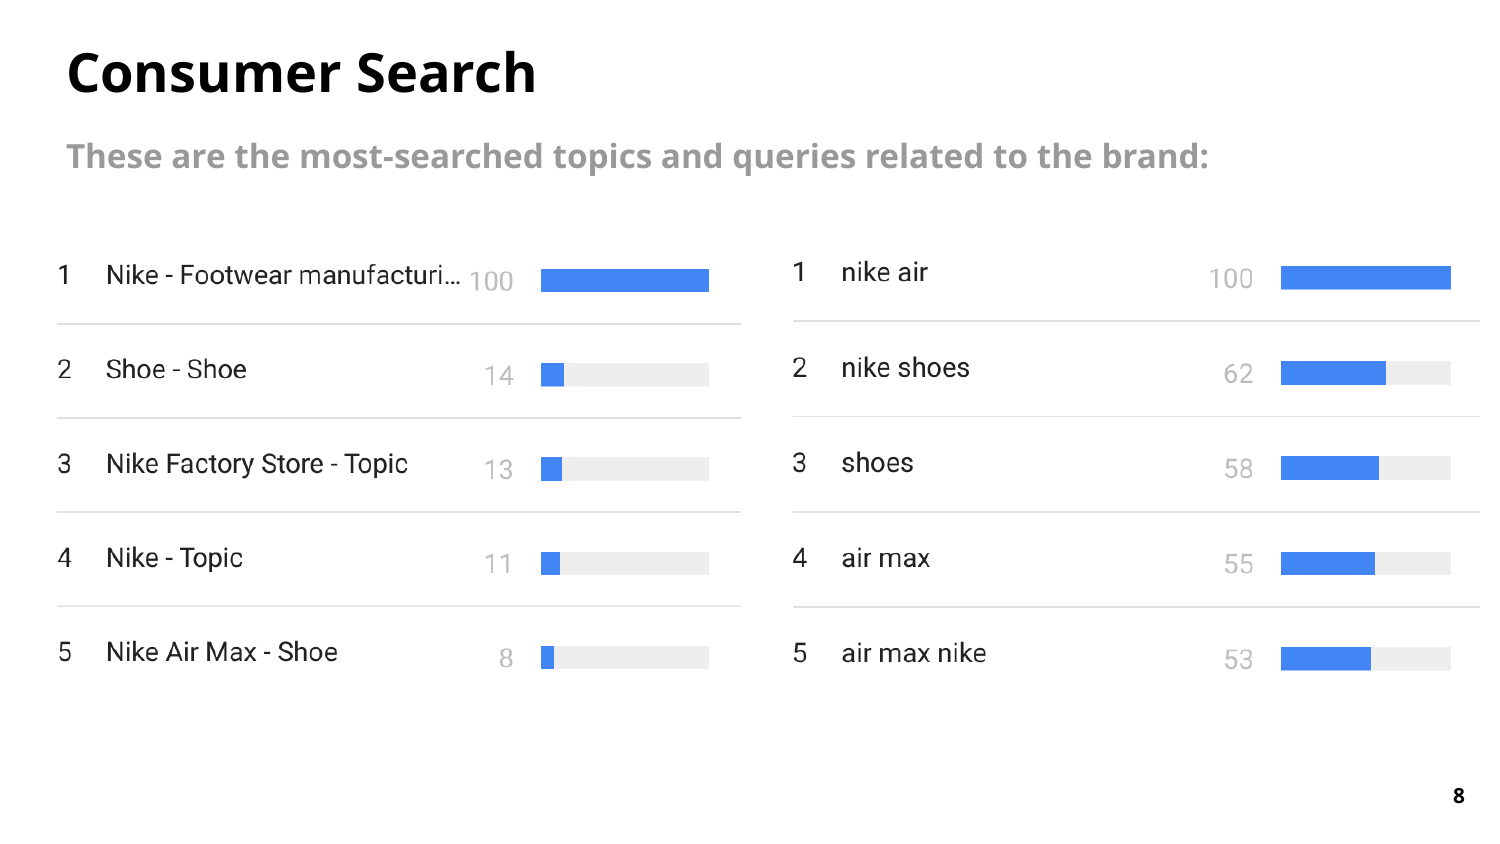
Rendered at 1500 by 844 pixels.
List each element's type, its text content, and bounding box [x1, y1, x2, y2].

slide_number ‹#› [1389, 764, 1480, 830]
picture [25, 238, 741, 693]
picture [765, 241, 1481, 690]
list These are the most-searched topics and queries related to the brand: [51, 114, 1449, 765]
title Consumer Search [51, 23, 1449, 114]
